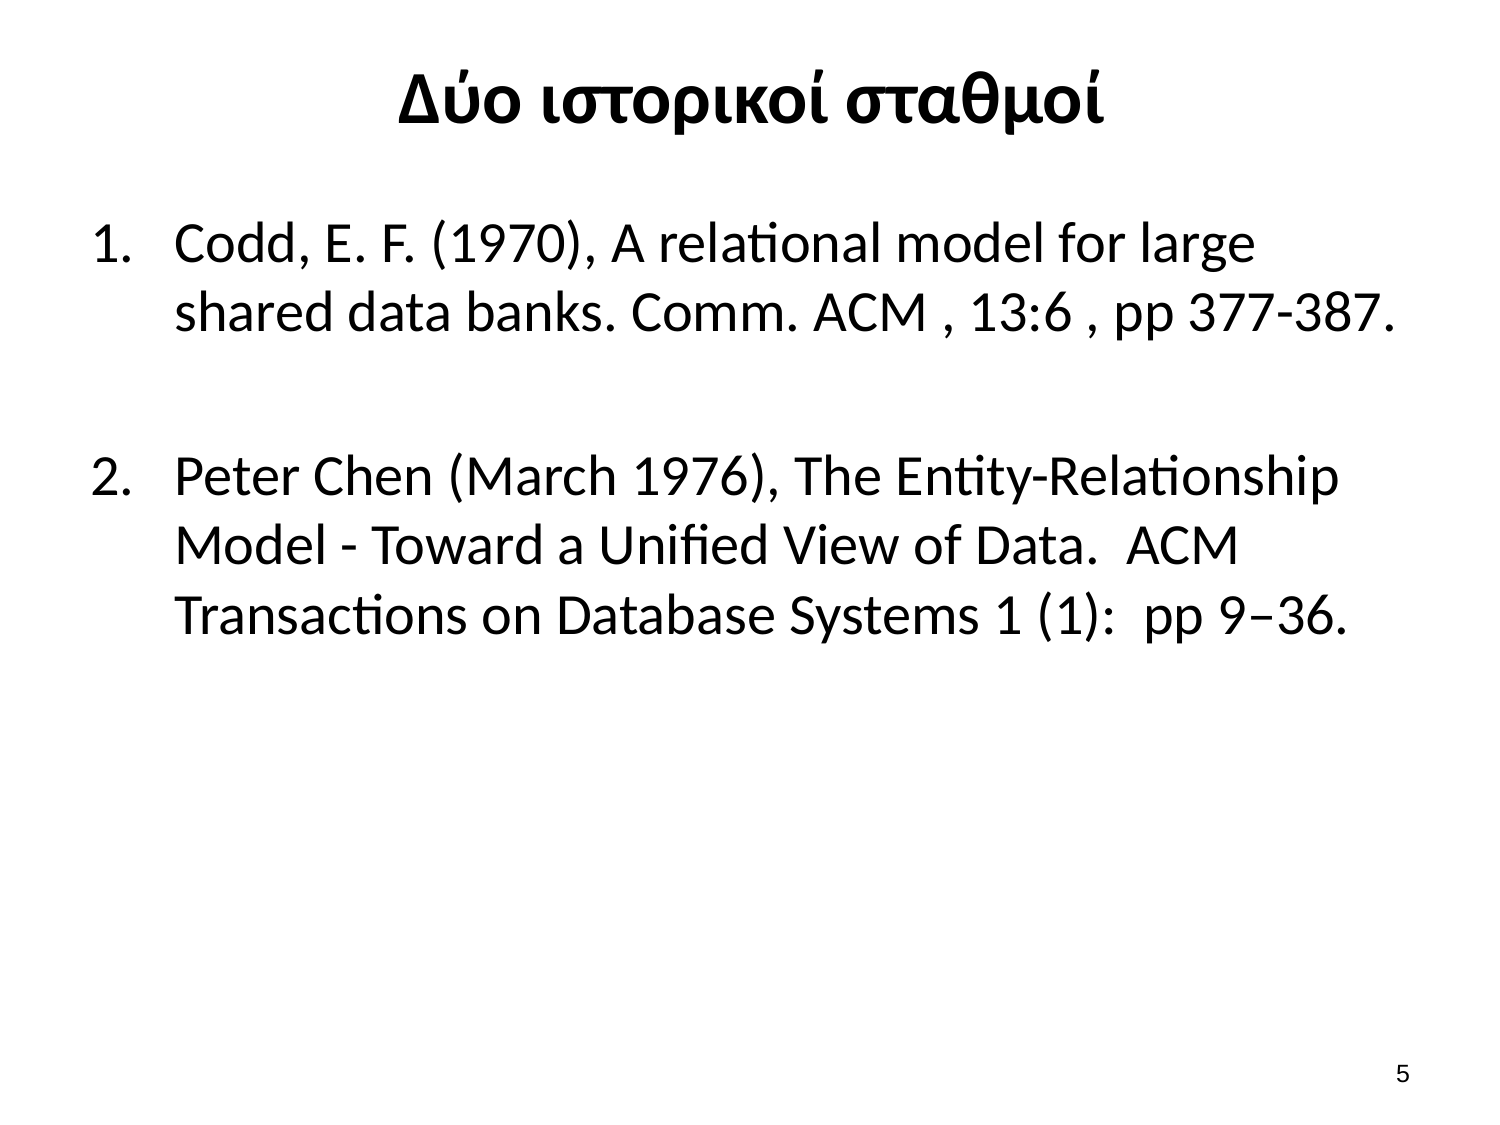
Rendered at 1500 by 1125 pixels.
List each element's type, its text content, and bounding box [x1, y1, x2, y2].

title Δύο ιστορικοί σταθμοί [76, 19, 1427, 169]
slide_number 5 [1074, 1042, 1425, 1103]
list Codd, E. F. (1970), A relational model for large shared data banks. Comm. ACM , 13:6 , pp 377-387. Peter Chen (March 1976), The Entity-Relationship Model - Toward a Unified View of Data. ACM Transactions on Database Systems 1 (1): pp 9–36. [75, 196, 1425, 1024]
